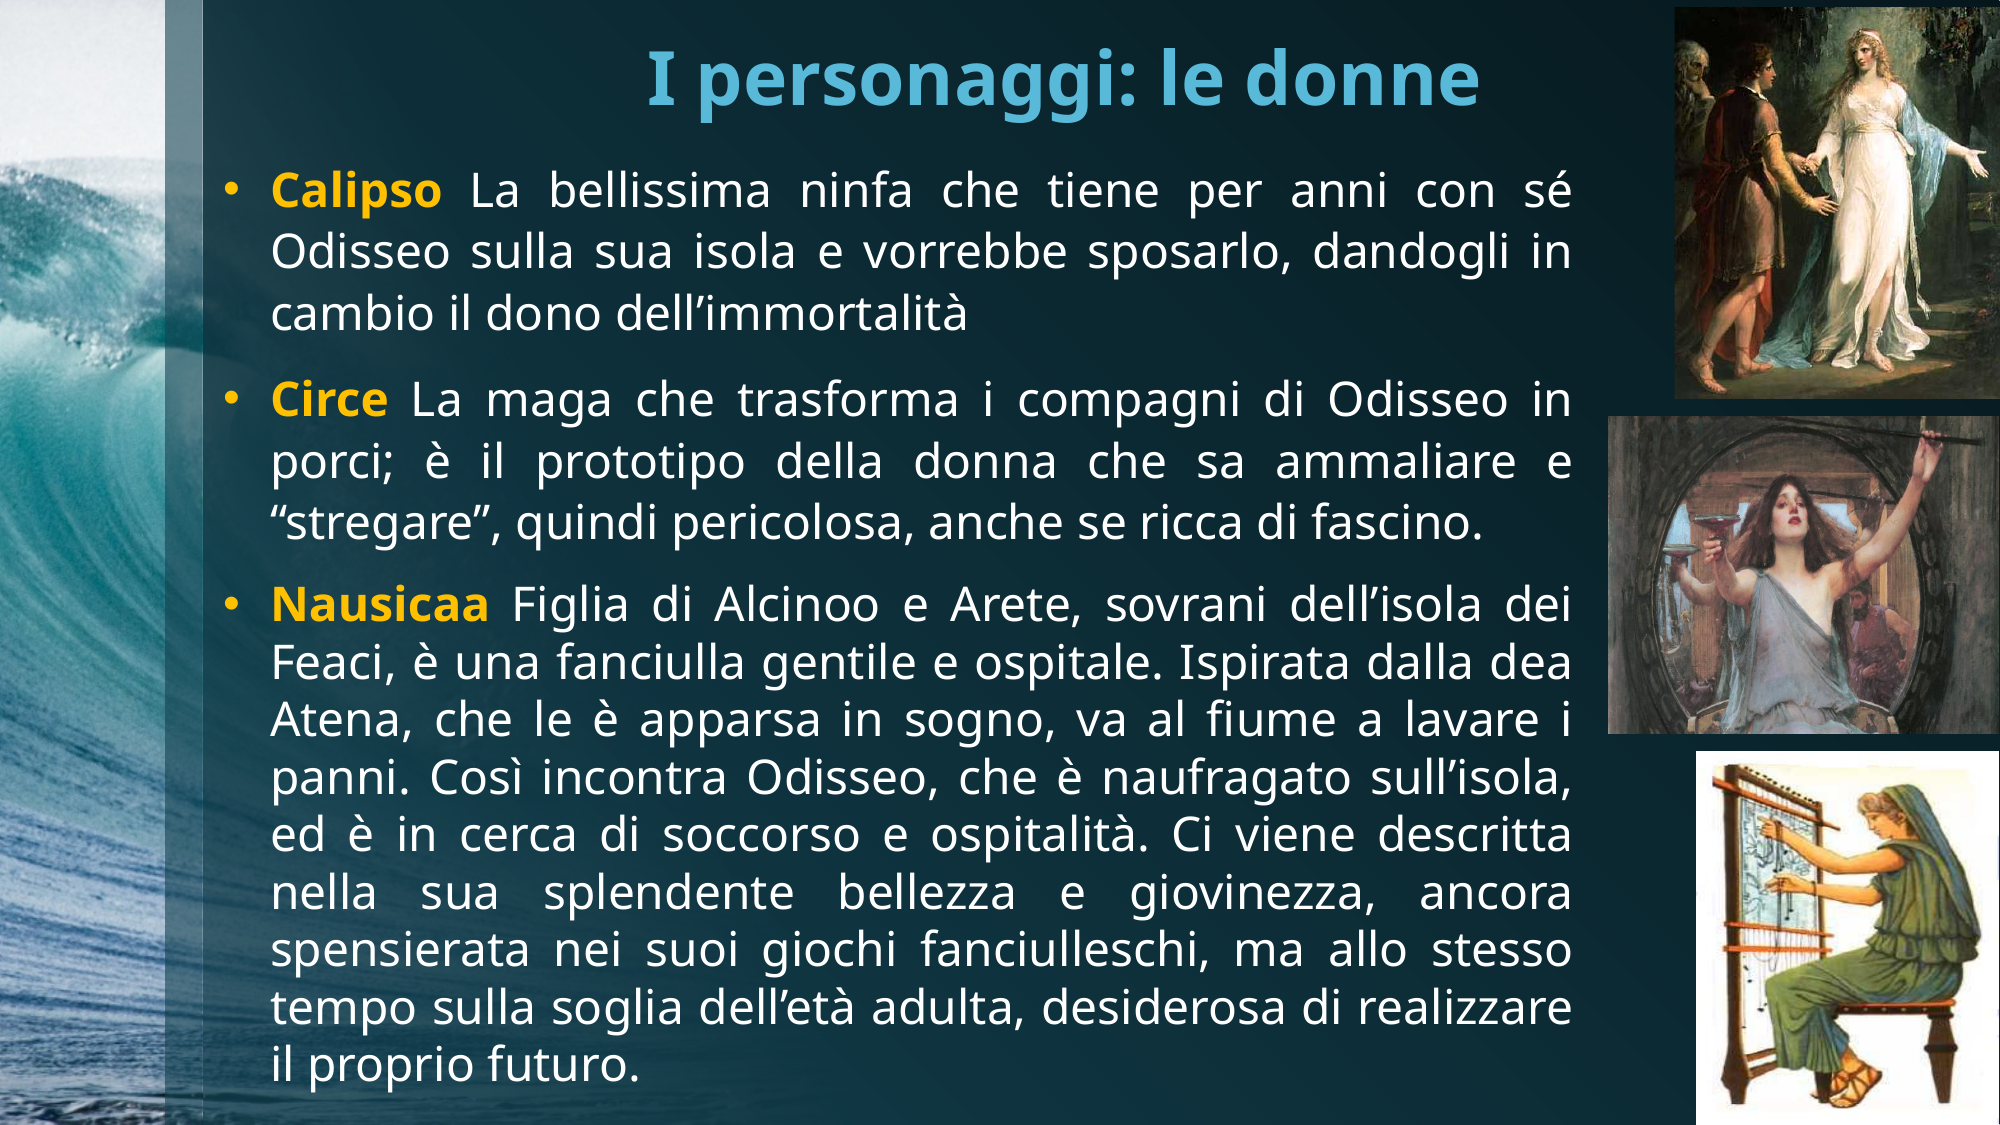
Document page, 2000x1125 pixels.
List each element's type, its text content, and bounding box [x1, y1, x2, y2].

text_box Calipso La bellissima ninfa che tiene per anni con sé Odisseo sulla sua isola e vorrebbe sposarlo, dandogli in cambio il dono dell’immortalità Circe La maga che trasforma i compagni di Odisseo in porci; è il prototipo della donna che sa ammaliare e “stregare”, quindi pericolosa, anche se ricca di fascino. Nausicaa Figlia di Alcinoo e Arete, sovrani dell’isola dei Feaci, è una fanciulla gentile e ospitale. Ispirata dalla dea Atena, che le è apparsa in sogno, va al fiume a lavare i panni. Così incontra Odisseo, che è naufragato sull’isola, ed è in cerca di soccorso e ospitalità. Ci viene descritta nella sua splendente bellezza e giovinezza, ancora spensierata nei suoi giochi fanciulleschi, ma allo stesso tempo sulla soglia dell’età adulta, desiderosa di realizzare il proprio futuro. Penelope Moglie di Odisseo, crede fermamente nel ritorno del marito. Incarna la figura della perfetta sposa greca, per la sua fedeltà e la sua sobrietà di vita. [208, 147, 1591, 1125]
title I personaggi: le donne [314, 30, 1674, 130]
picture [0, 0, 2000, 1125]
